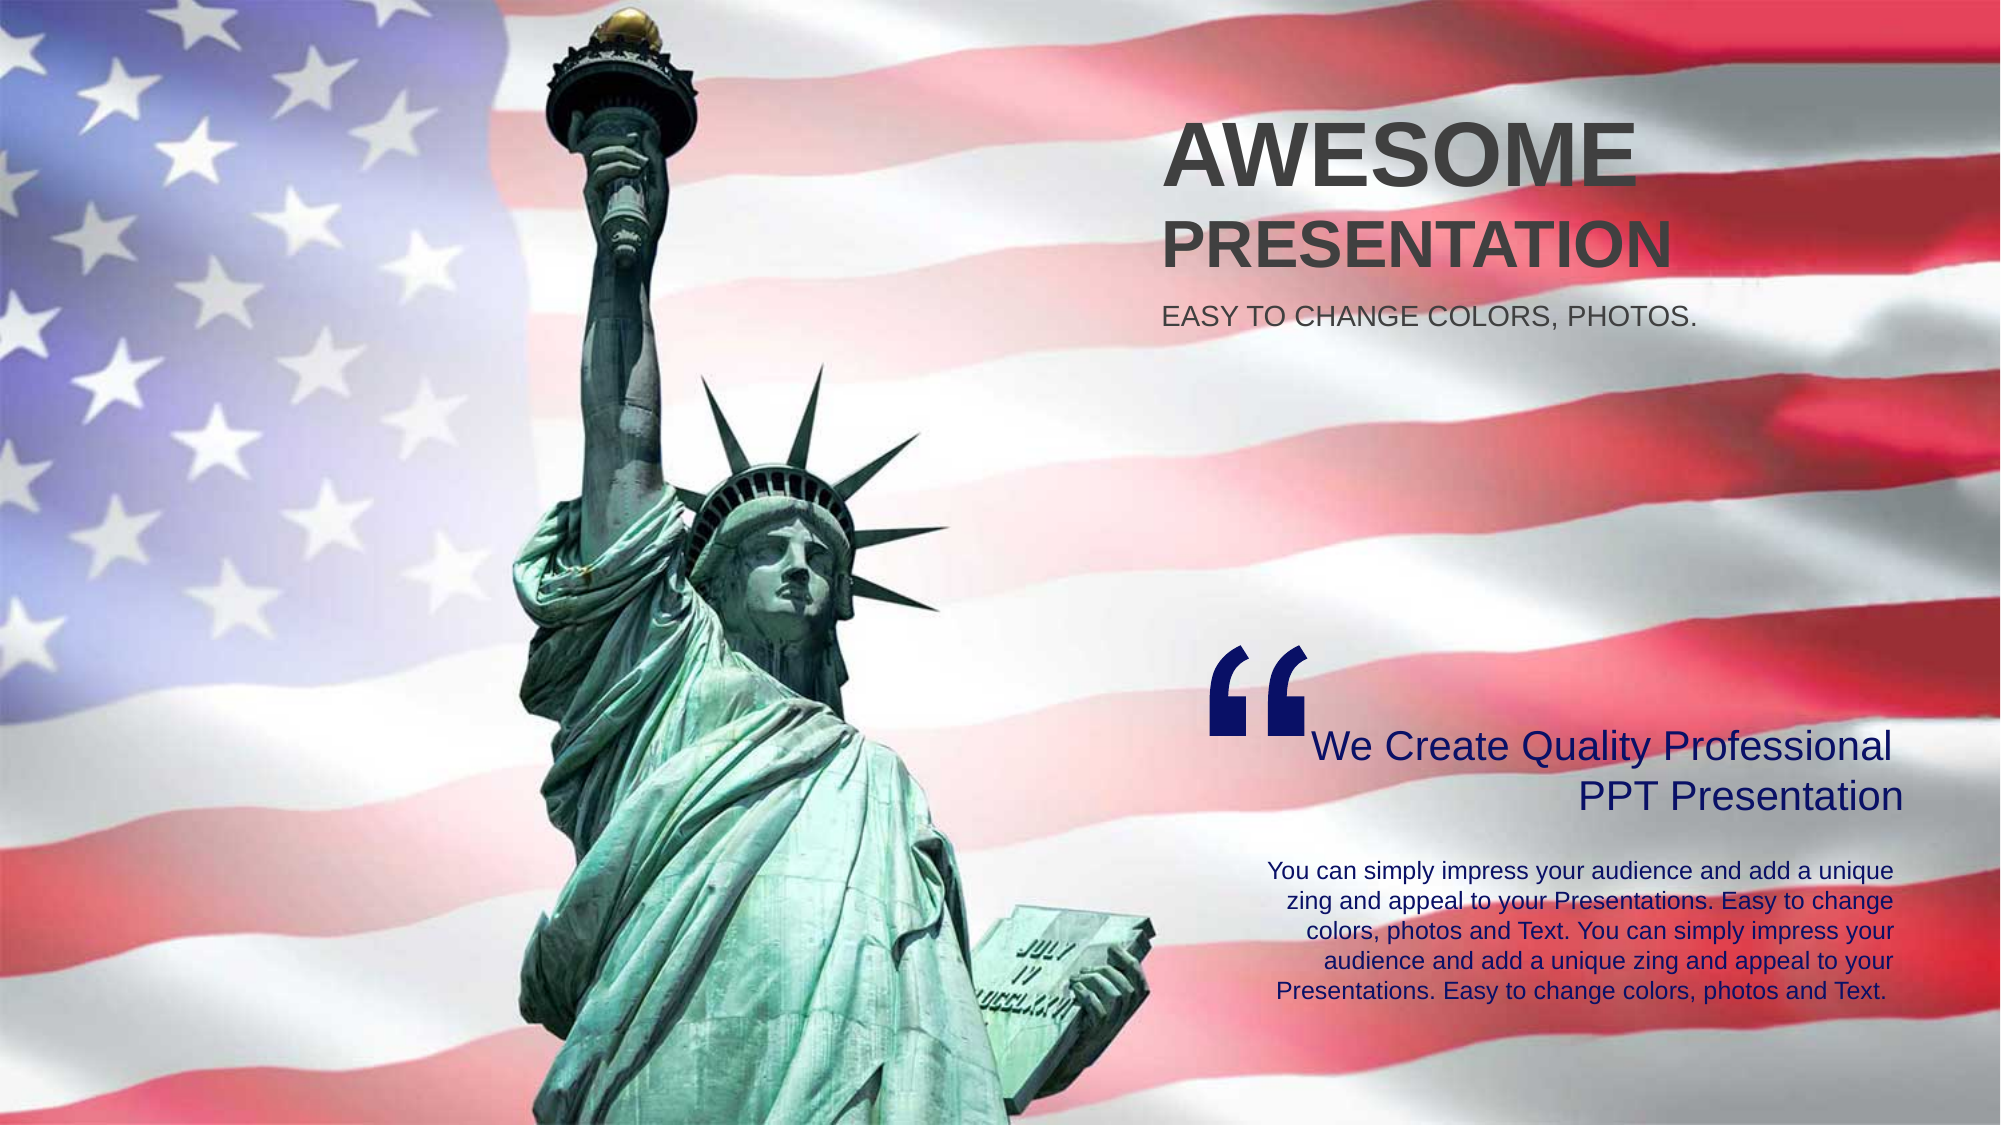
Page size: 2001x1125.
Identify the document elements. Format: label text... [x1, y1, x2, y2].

text_box EASY TO CHANGE COLORS, PHOTOS. [1146, 289, 1943, 340]
text_box [1266, 643, 1309, 737]
picture [0, 0, 2001, 1125]
text_box You can simply impress your audience and add a unique zing and appeal to your Presentations. Easy to change colors, photos and Text. You can simply impress your audience and add a unique zing and appeal to your Presentations. Easy to change colors, photos and Text. [1236, 847, 1911, 1012]
text_box PRESENTATION [1146, 192, 1943, 288]
text_box [1208, 643, 1251, 737]
text_box AWESOME [1146, 86, 1943, 192]
text_box We Create Quality Professional PPT Presentation [1236, 718, 1911, 820]
